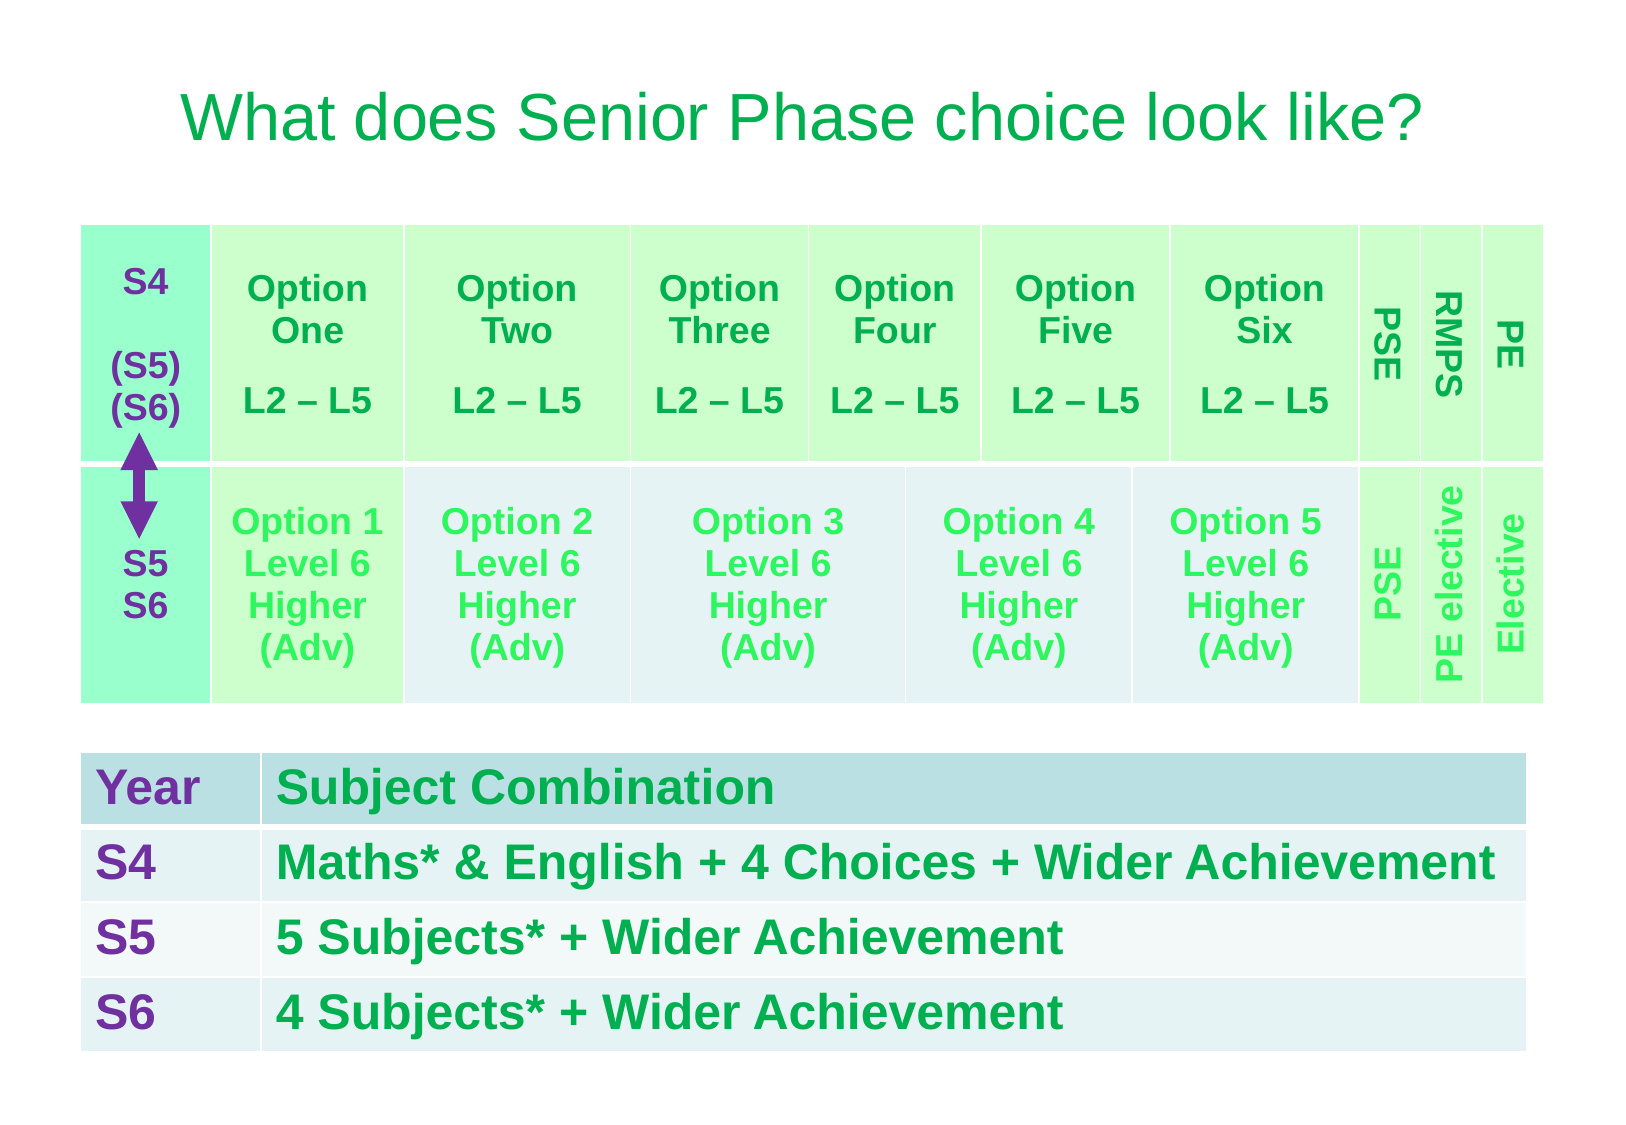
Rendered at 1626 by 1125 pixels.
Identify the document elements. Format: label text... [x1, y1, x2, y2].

table_header Subject Combination [262, 753, 1526, 824]
table_header S4 (S5) (S6) [81, 225, 210, 461]
table_header Option Four L2 – L5 [809, 225, 980, 461]
table_cell 4 Subjects* + Wider Achievement [262, 978, 1526, 1051]
table_header Option Three L2 – L5 [631, 225, 808, 461]
table_header Option Six L2 – L5 [1171, 225, 1358, 461]
table_cell PE elective [1421, 467, 1481, 703]
table_cell Option 3 Level 6 Higher (Adv) [631, 467, 905, 703]
table_header Option Two L2 – L5 [405, 225, 630, 461]
table_cell Option 2 Level 6 Higher (Adv) [405, 467, 630, 703]
table_cell PSE [1360, 467, 1420, 703]
table_header Year [81, 753, 260, 824]
table_cell S5 S6 [81, 467, 210, 703]
table_cell Elective [1483, 467, 1543, 703]
table_cell S5 [81, 903, 260, 976]
text_box What does Senior Phase choice look like? [165, 66, 1459, 162]
table_cell Option 4 Level 6 Higher (Adv) [906, 467, 1131, 703]
table_header PE [1483, 225, 1543, 461]
table_cell 5 Subjects* + Wider Achievement [262, 903, 1526, 976]
table_cell S6 [81, 978, 260, 1051]
table_cell S4 [81, 830, 260, 901]
table_header PSE [1360, 225, 1420, 461]
table_header RMPS [1421, 225, 1481, 461]
table_cell Maths* & English + 4 Choices + Wider Achievement [262, 830, 1526, 901]
table_header Option Five L2 – L5 [982, 225, 1169, 461]
table_header Option One L2 – L5 [212, 225, 403, 461]
table_cell Option 5 Level 6 Higher (Adv) [1133, 467, 1358, 703]
table_cell Option 1 Level 6 Higher (Adv) [212, 467, 403, 703]
